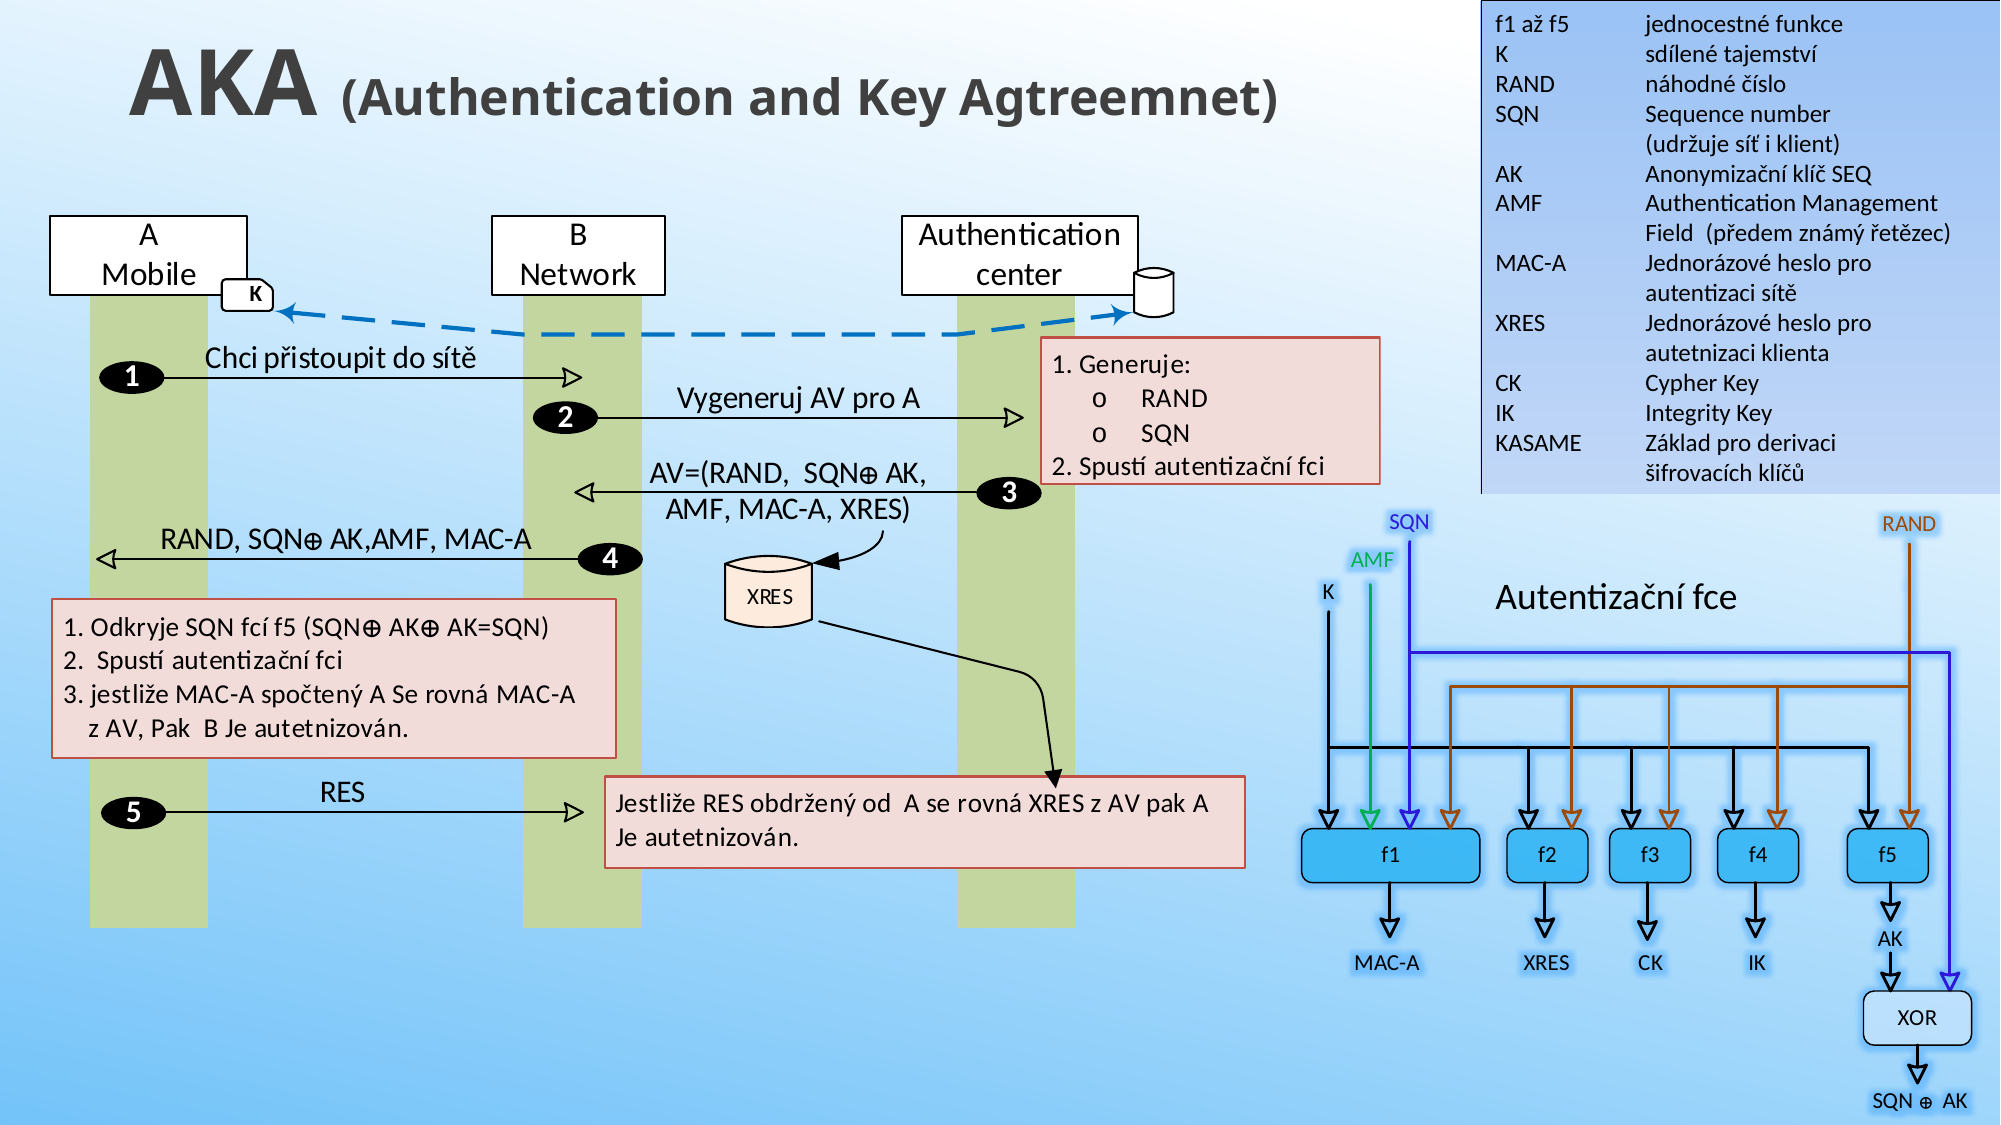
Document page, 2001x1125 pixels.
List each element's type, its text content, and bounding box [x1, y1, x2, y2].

picture [46, 201, 1980, 1125]
text_box f1 až f5 jednocestné funkce K sdílené tajemství RAND náhodné číslo SQN Sequence number (udržuje síť i klient) AK Anonymizační klíč SEQ AMF Authentication Management Field (předem známý řetězec) MAC-A Jednorázové heslo pro autentizaci sítě XRES Jednorázové heslo pro autetnizaci klienta CK Cypher Key IK Integrity Key KASAME Základ pro derivaci šifrovacích klíčů [1480, 0, 2000, 494]
title AKA (Authentication and Key Agtreemnet) [115, 0, 1480, 173]
